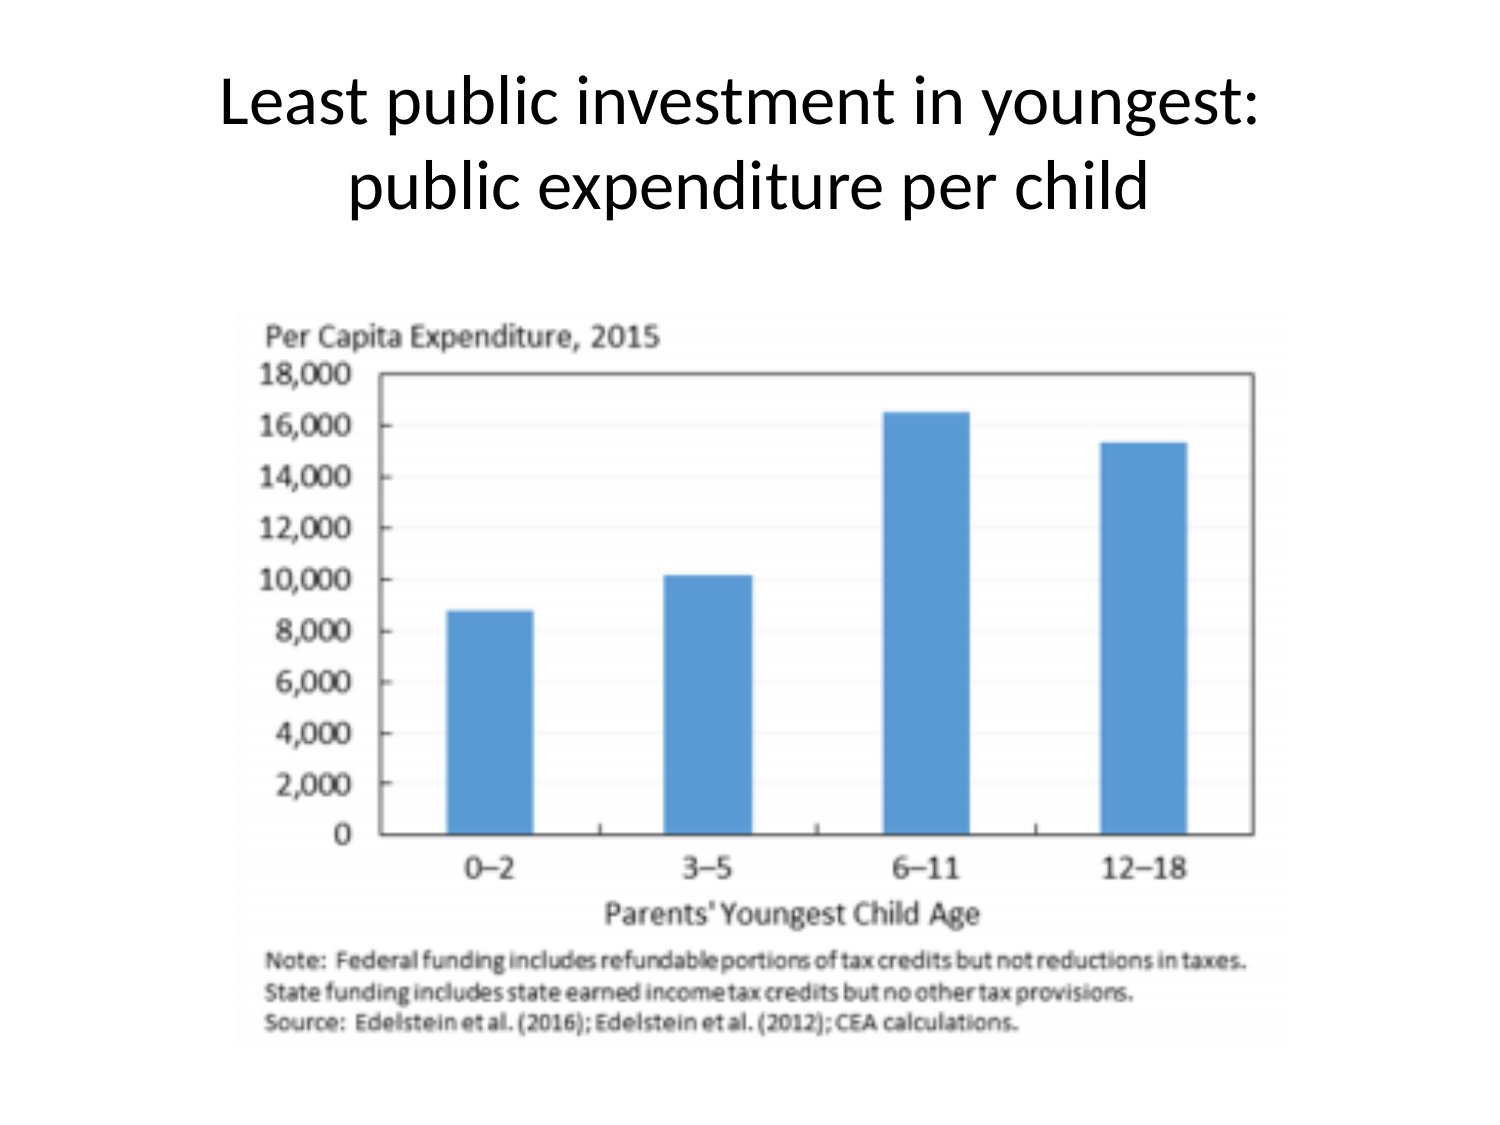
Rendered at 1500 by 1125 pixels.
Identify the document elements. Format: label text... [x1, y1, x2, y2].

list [209, 312, 1291, 1086]
title Least public investment in youngest: public expenditure per child [75, 45, 1425, 233]
